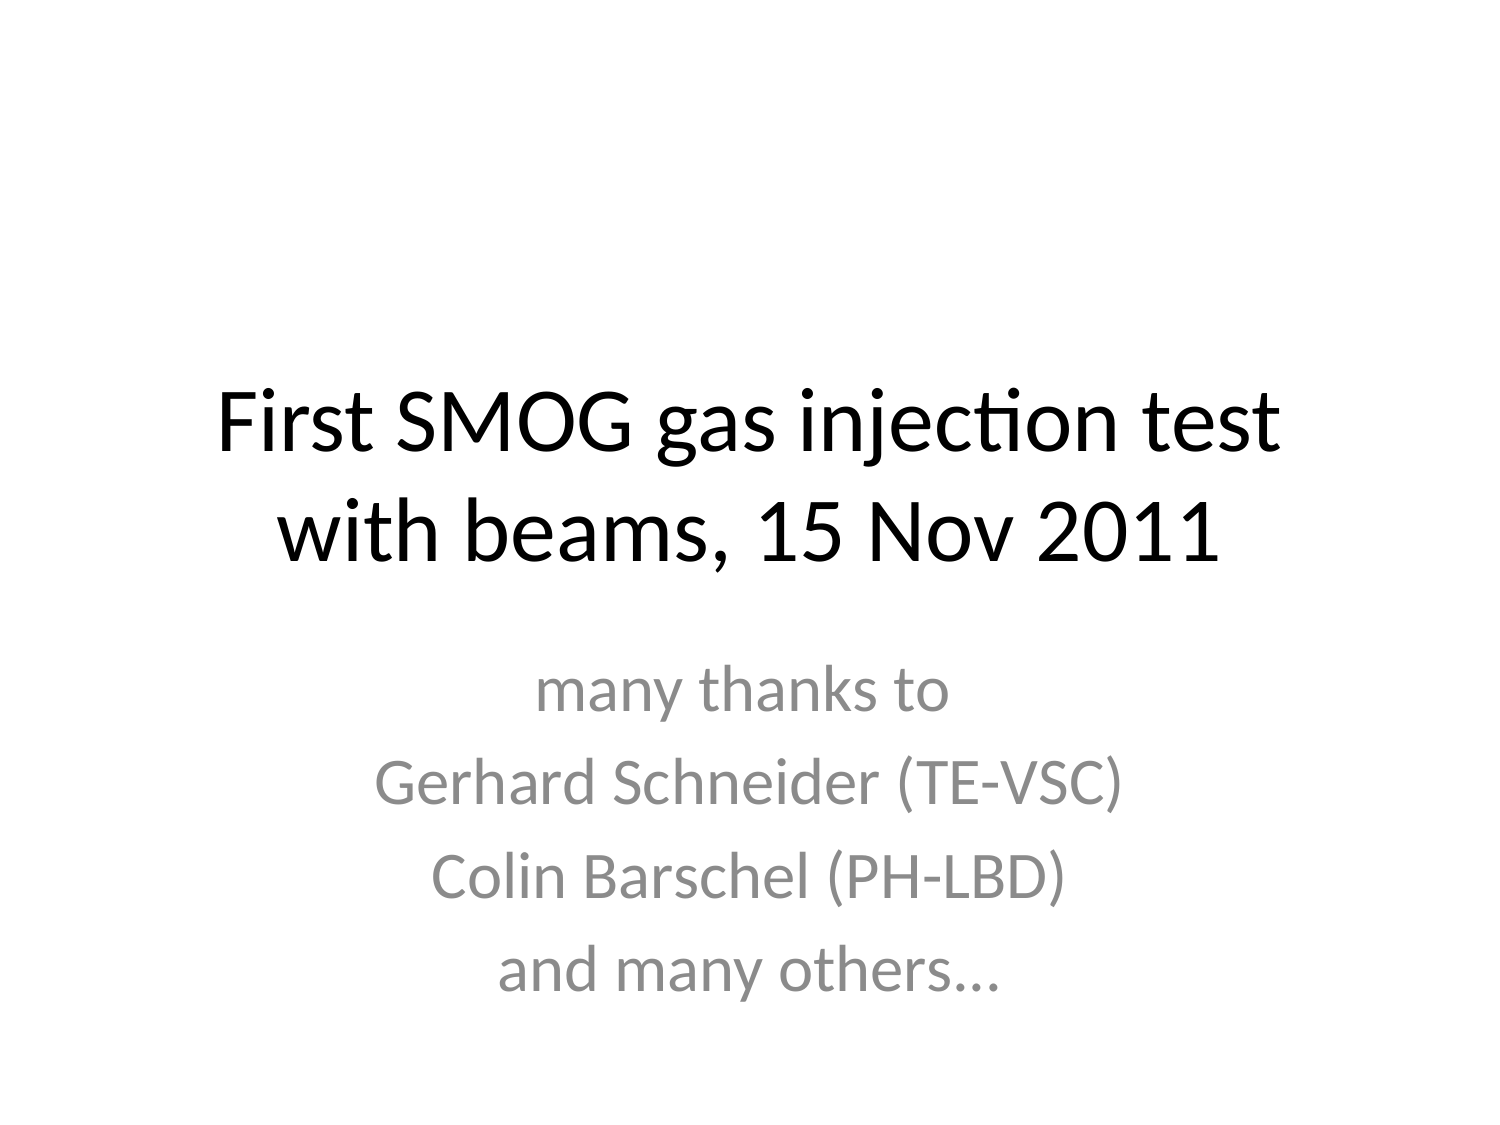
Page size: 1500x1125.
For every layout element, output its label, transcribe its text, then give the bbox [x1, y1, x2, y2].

subtitle many thanks to Gerhard Schneider (TE-VSC) Colin Barschel (PH-LBD) and many others... [225, 637, 1275, 925]
title First SMOG gas injection test with beams, 15 Nov 2011 [112, 349, 1388, 591]
